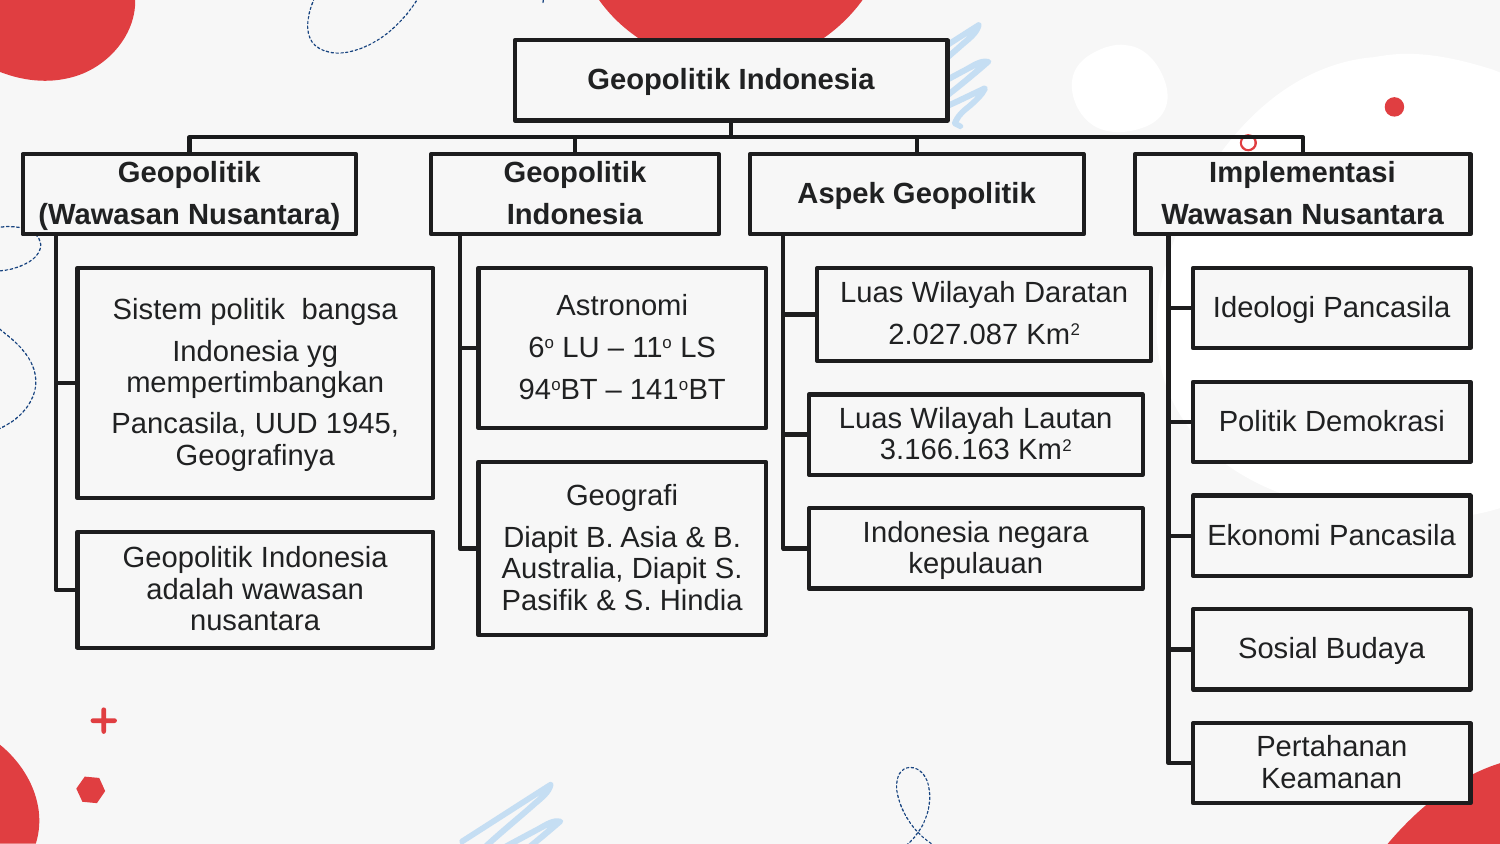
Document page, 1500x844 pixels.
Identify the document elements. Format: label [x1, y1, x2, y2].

text_box [17, 19, 1471, 824]
